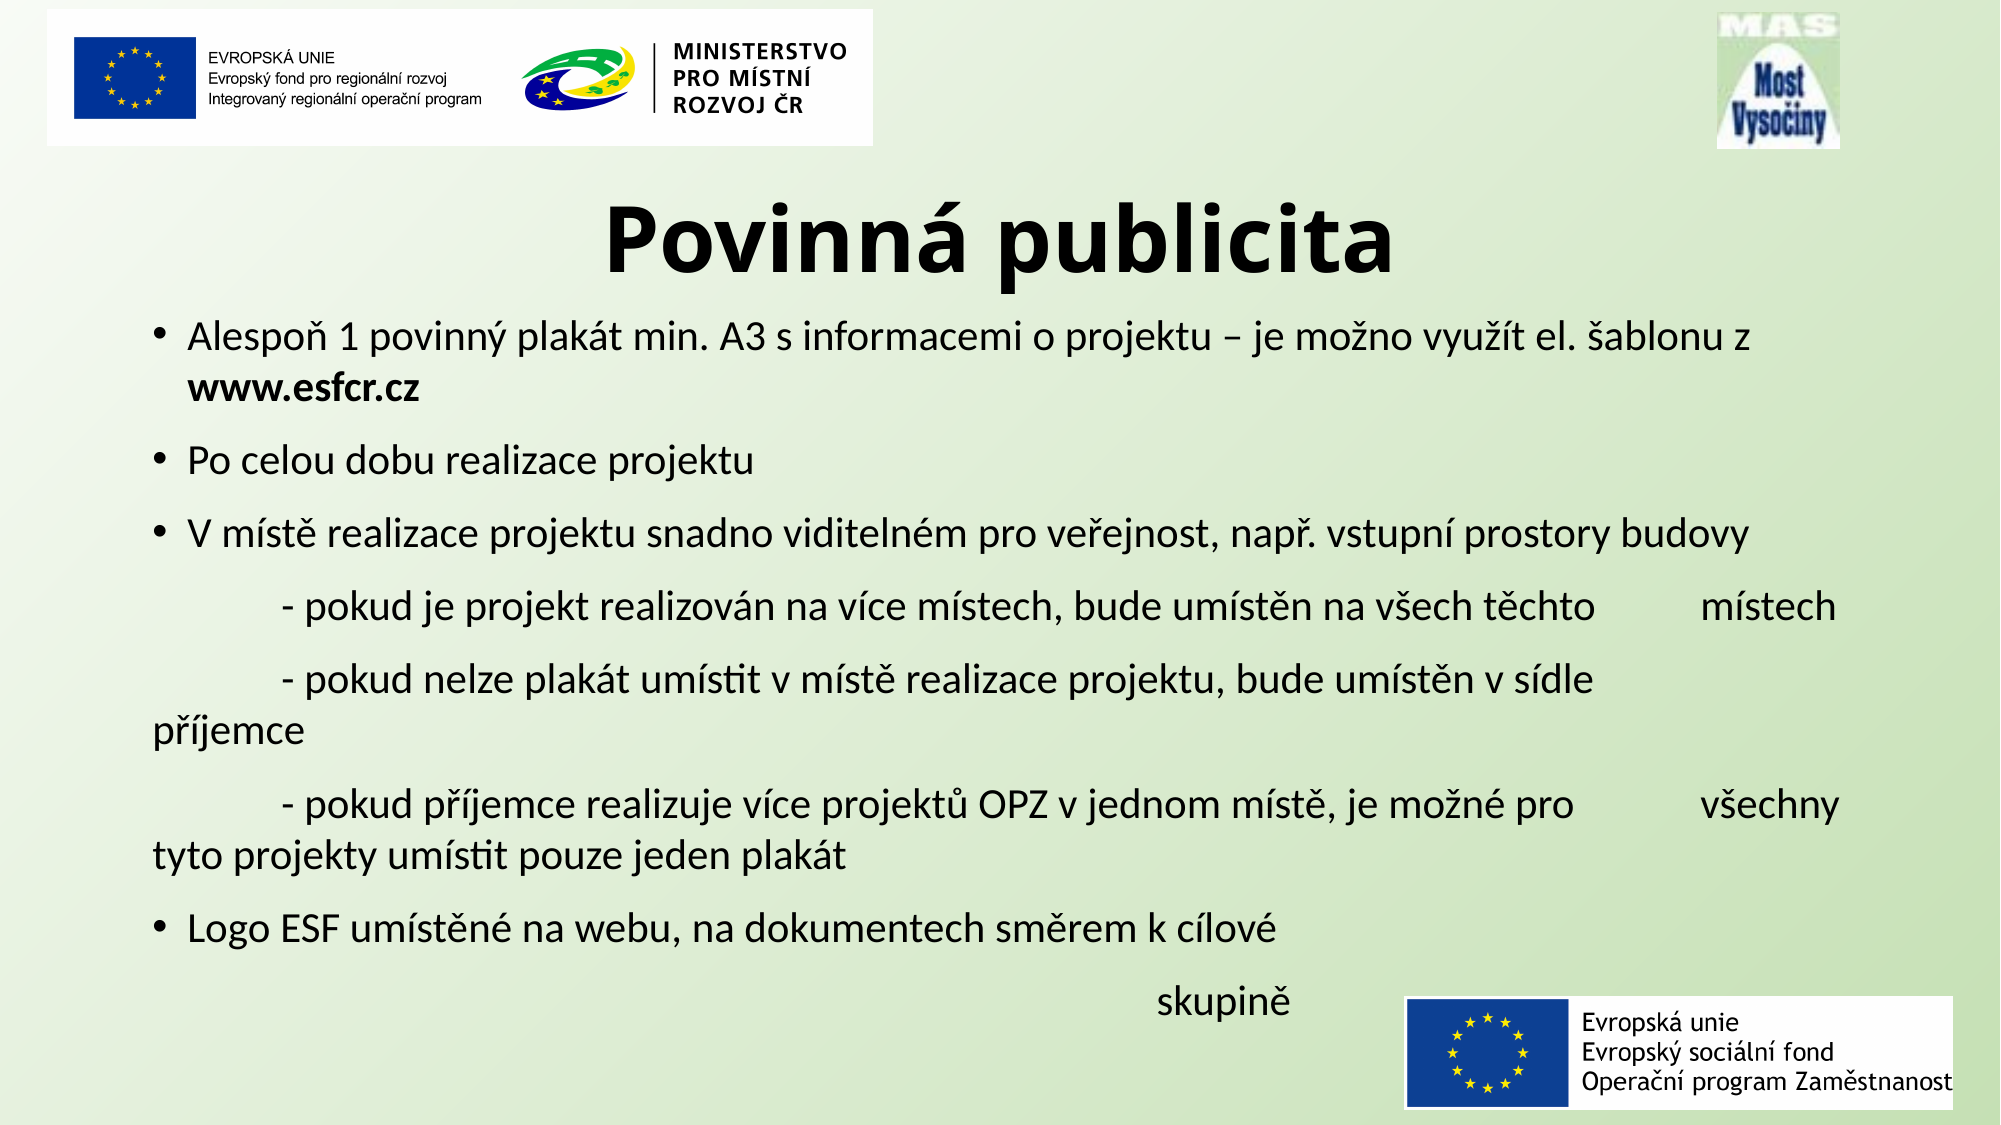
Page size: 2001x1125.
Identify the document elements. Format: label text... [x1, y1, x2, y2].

picture [1404, 996, 1953, 1110]
list Alespoň 1 povinný plakát min. A3 s informacemi o projektu – je možno využít el. šablonu z www.esfcr.cz Po celou dobu realizace projektu V místě realizace projektu snadno viditelném pro veřejnost, např. vstupní prostory budovy - pokud je projekt realizován na více místech, bude umístěn na všech těchto místech - pokud nelze plakát umístit v místě realizace projektu, bude umístěn v sídle příjemce - pokud příjemce realizuje více projektů OPZ v jednom místě, je možné pro všechny tyto projekty umístit pouze jeden plakát Logo ESF umístěné na webu, na dokumentech směrem k cílové skupině [137, 299, 1863, 1084]
picture [1717, 12, 1840, 150]
title Povinná publicita [137, 133, 1863, 299]
picture [47, 9, 873, 146]
